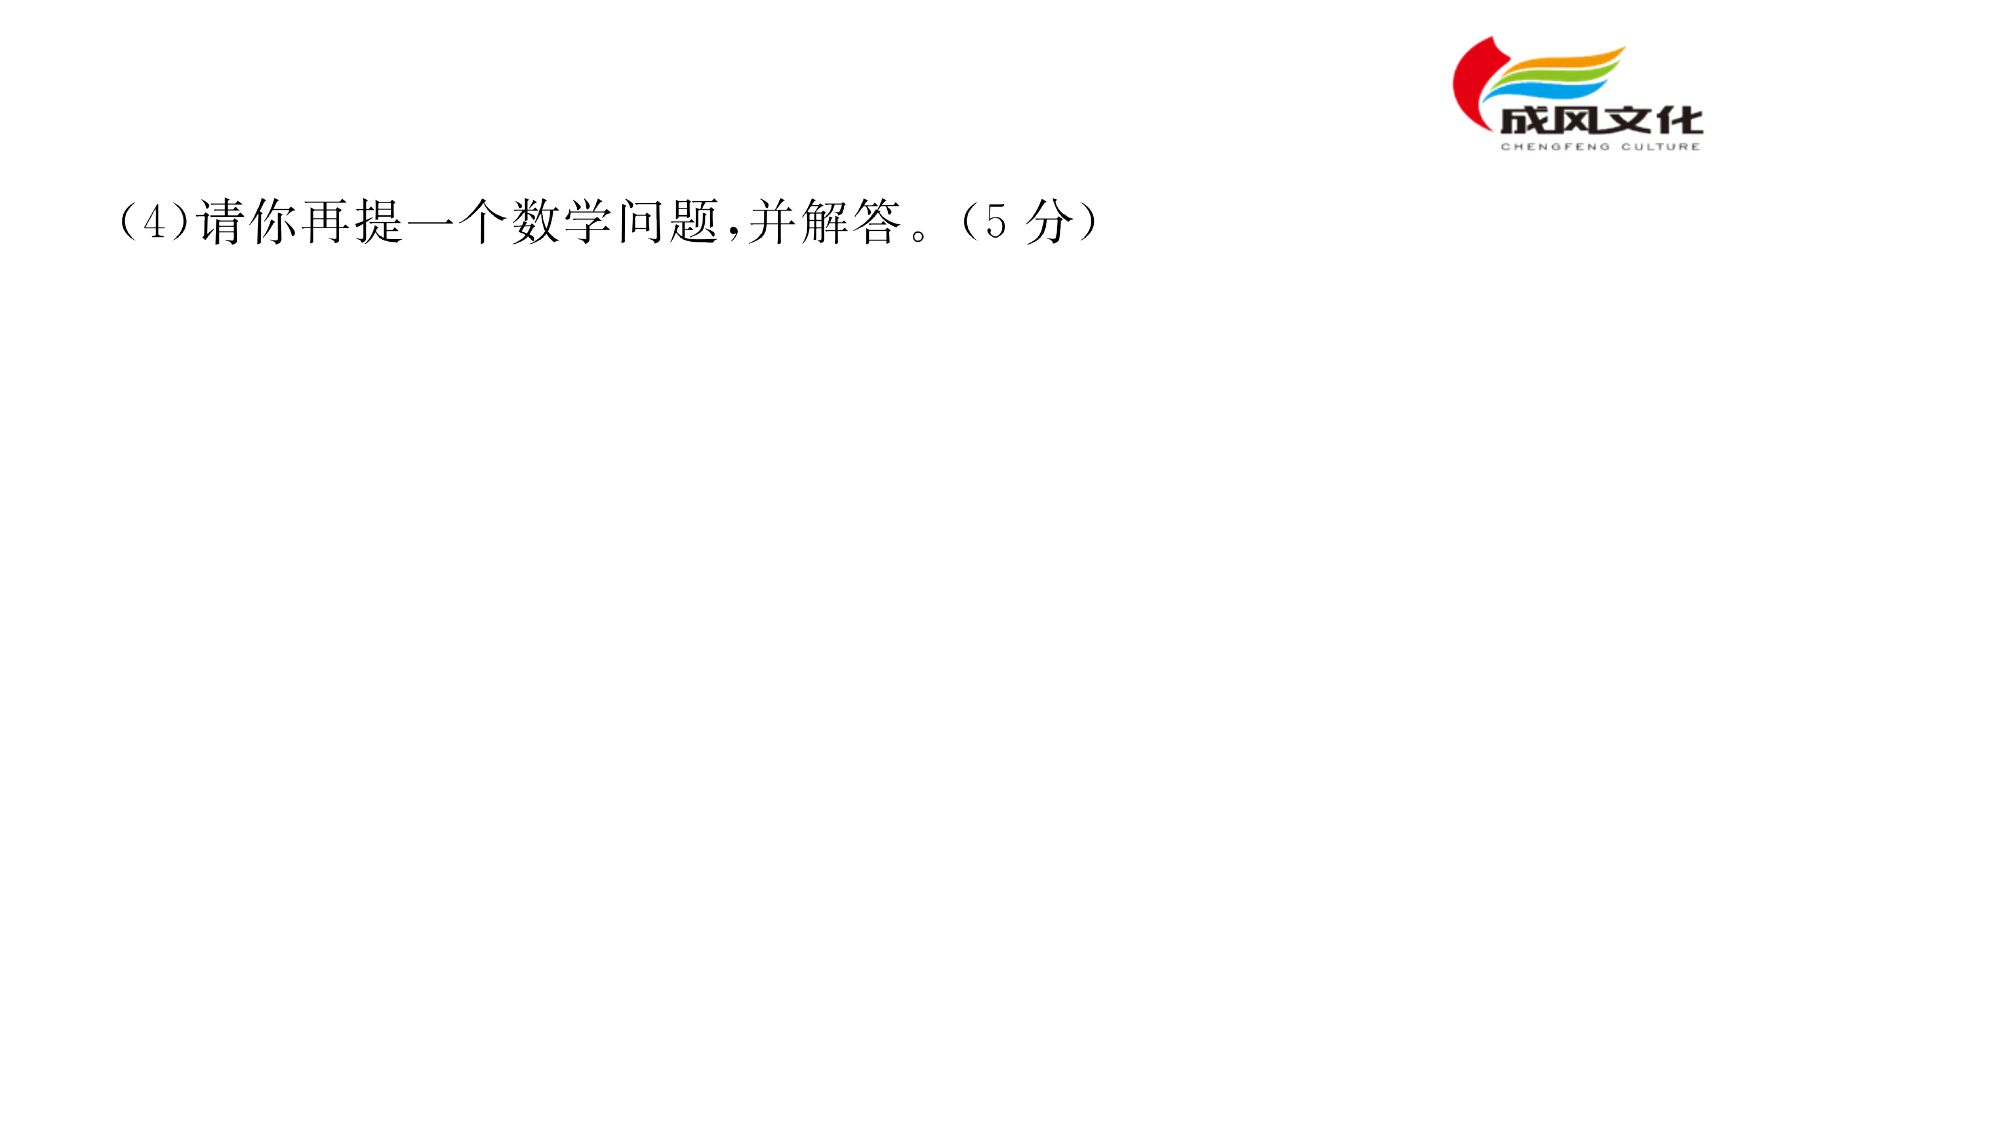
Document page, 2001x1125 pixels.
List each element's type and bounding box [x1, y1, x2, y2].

picture [118, 30, 2000, 634]
